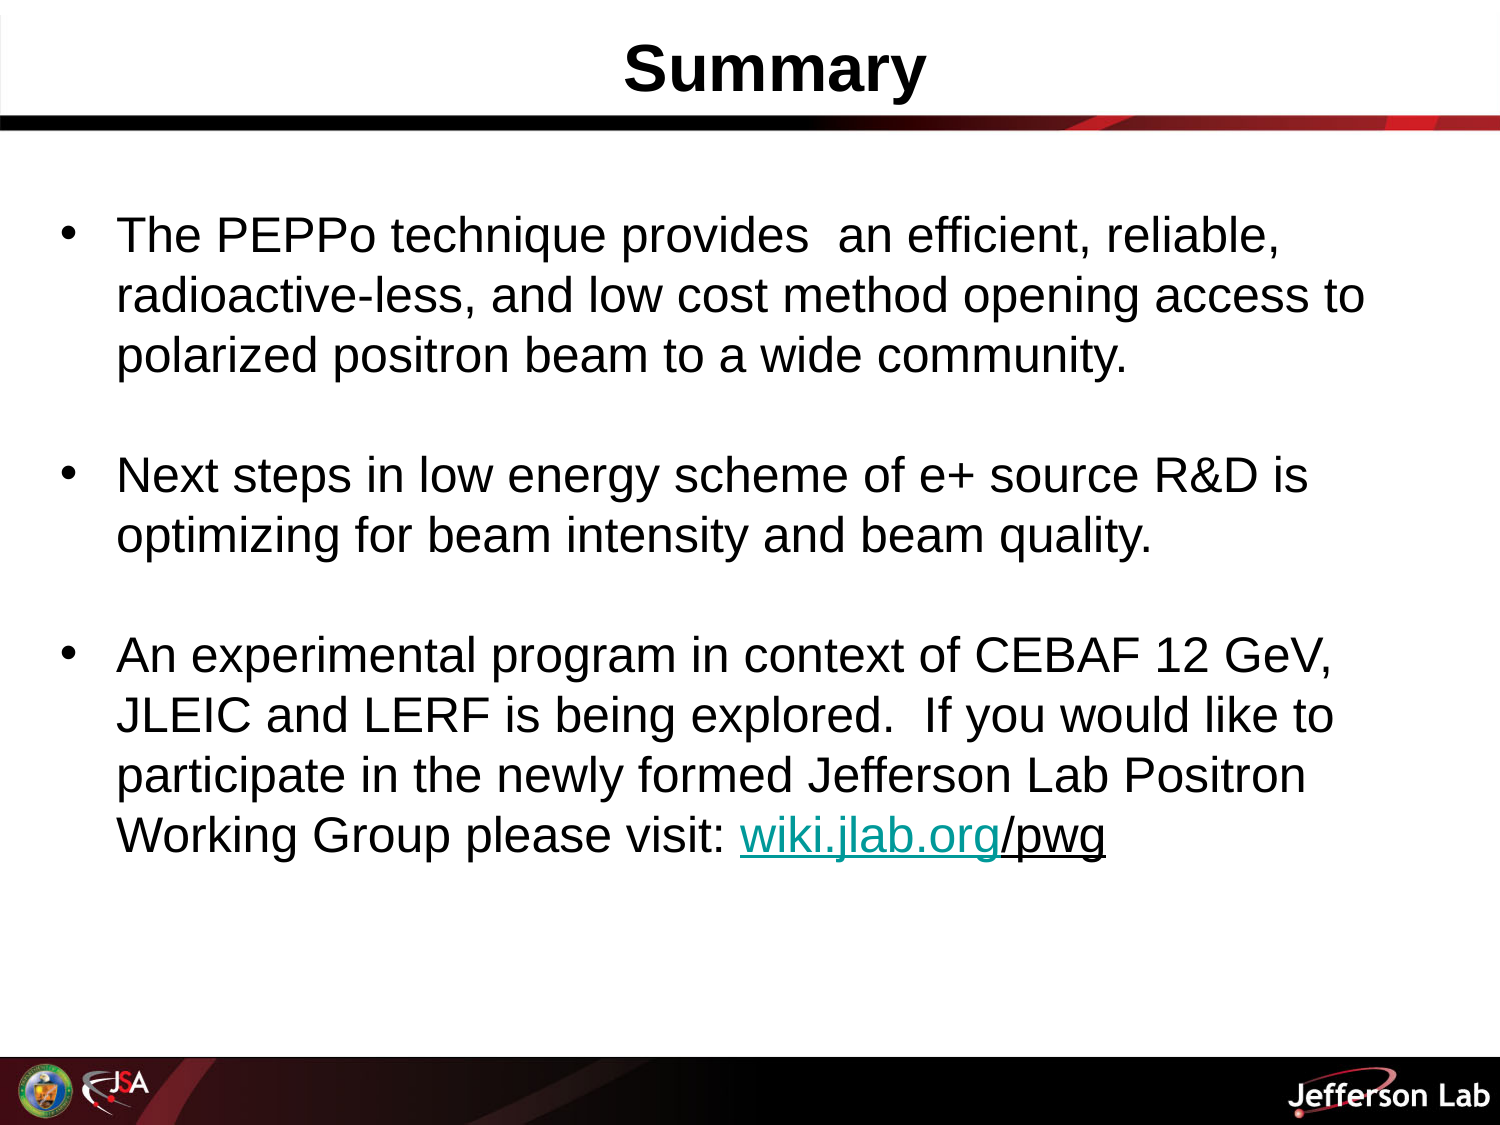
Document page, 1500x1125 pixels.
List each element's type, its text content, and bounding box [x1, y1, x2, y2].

text_box Summary [59, 17, 1493, 111]
picture [0, 0, 1500, 1125]
text_box The PEPPo technique provides an efficient, reliable, radioactive-less, and low cost method opening access to polarized positron beam to a wide community. Next steps in low energy scheme of e+ source R&D is optimizing for beam intensity and beam quality. An experimental program in context of CEBAF 12 GeV, JLEIC and LERF is being explored. If you would like to participate in the newly formed Jefferson Lab Positron Working Group please visit: wiki.jlab.org/pwg [44, 195, 1457, 870]
